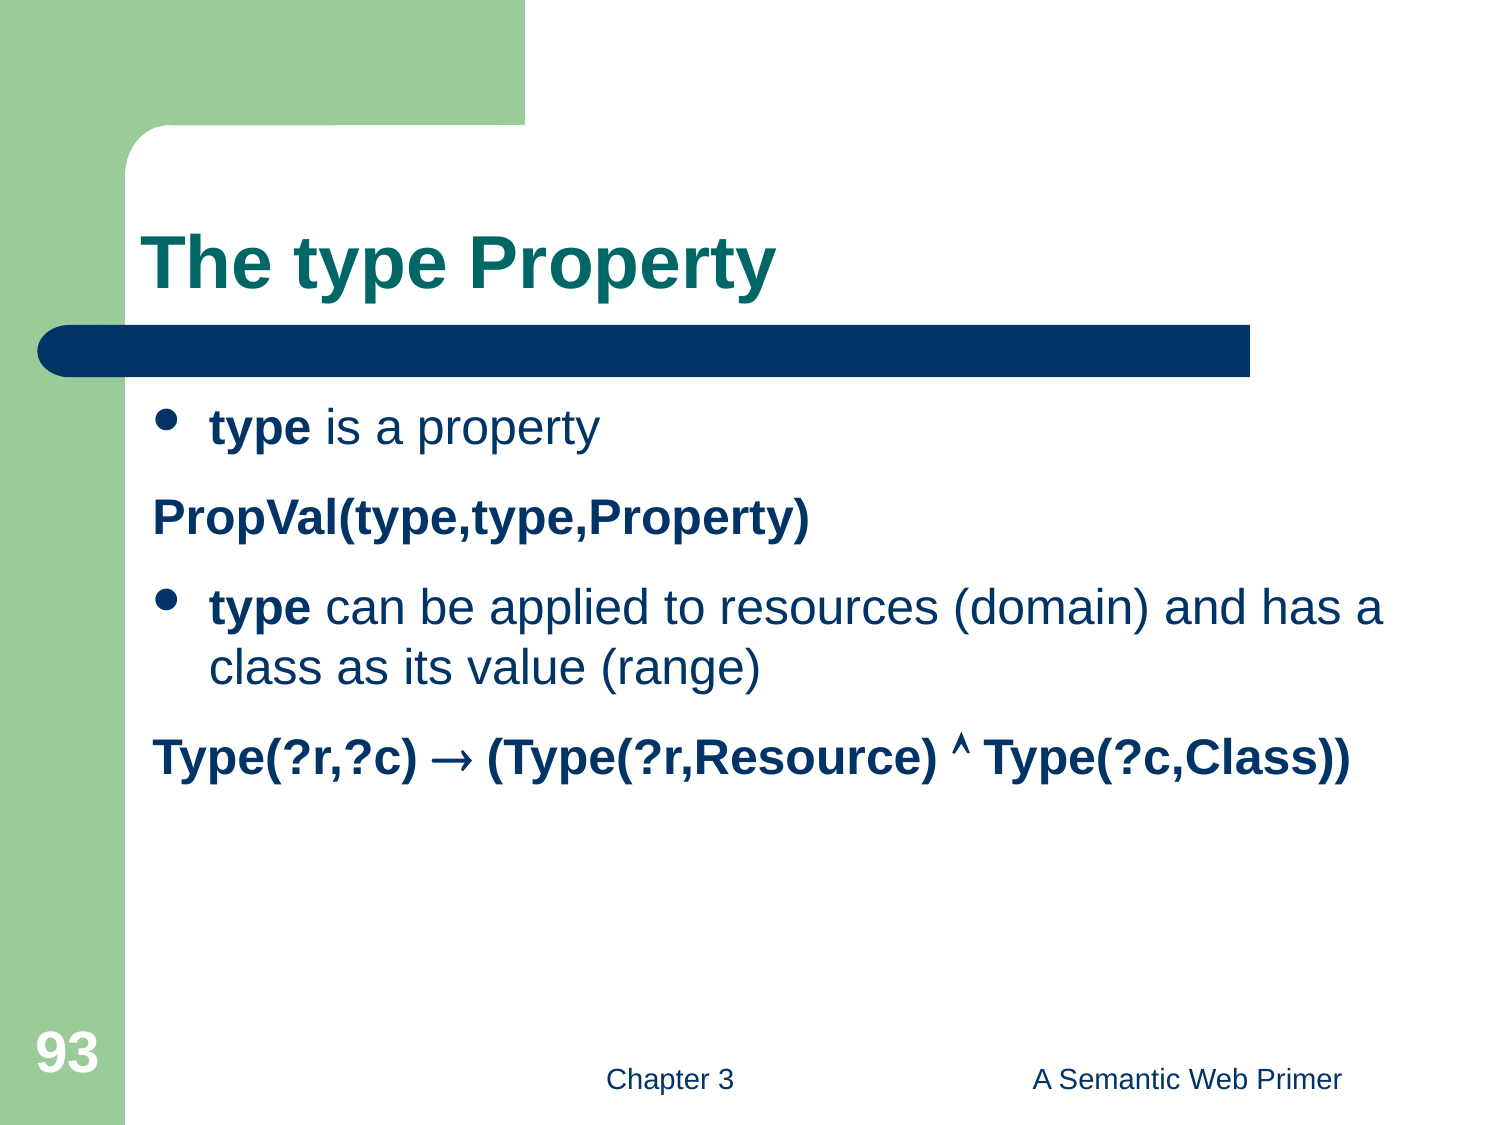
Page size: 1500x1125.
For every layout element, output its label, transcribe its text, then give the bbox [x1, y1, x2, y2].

title The type Property [124, 124, 1426, 313]
slide_number 93 [0, 1011, 136, 1092]
slide_number Chapter 3 [399, 1024, 750, 1104]
list type is a property PropVal(type,type,Property) type can be applied to resources (domain) and has a class as its value (range) Type(?r,?c)  (Type(?r,Resource)  Type(?c,Class)) [137, 387, 1400, 999]
footer A Semantic Web Primer [949, 1024, 1426, 1104]
